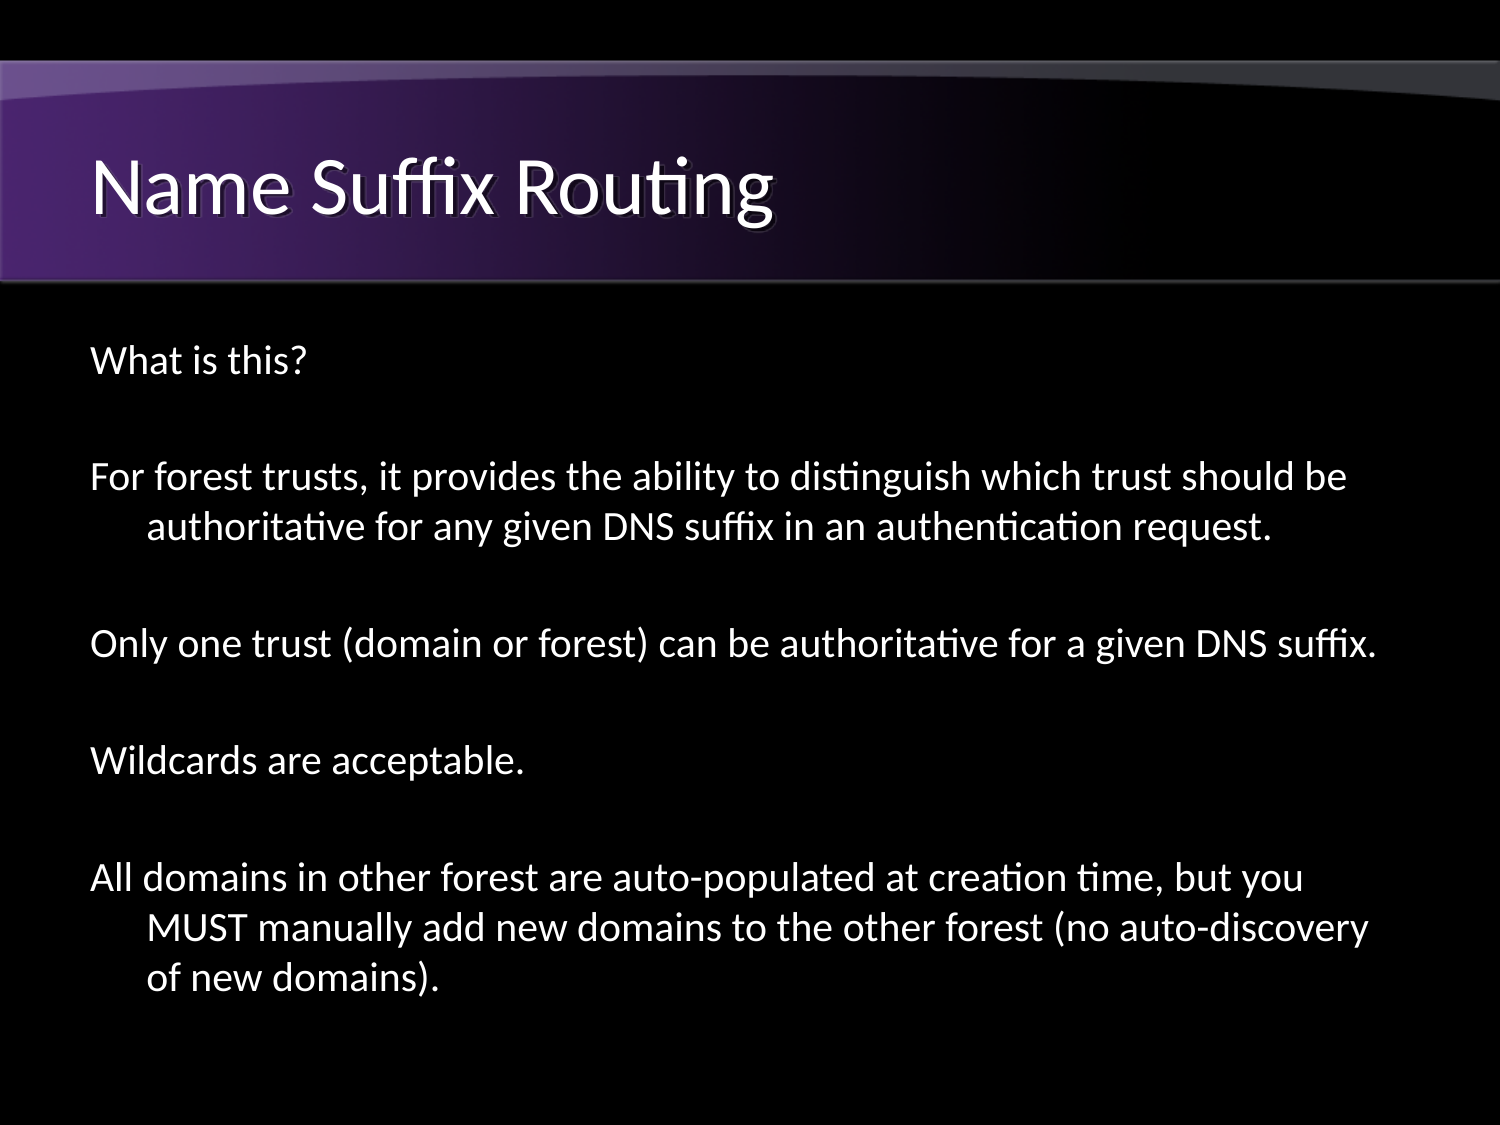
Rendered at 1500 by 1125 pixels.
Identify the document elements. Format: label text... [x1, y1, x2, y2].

title Name Suffix Routing [74, 112, 1326, 251]
list What is this? For forest trusts, it provides the ability to distinguish which trust should be authoritative for any given DNS suffix in an authentication request. Only one trust (domain or forest) can be authoritative for a given DNS suffix. Wildcards are acceptable. All domains in other forest are auto-populated at creation time, but you MUST manually add new domains to the other forest (no auto-discovery of new domains). [74, 324, 1426, 988]
picture [0, 24, 1500, 318]
